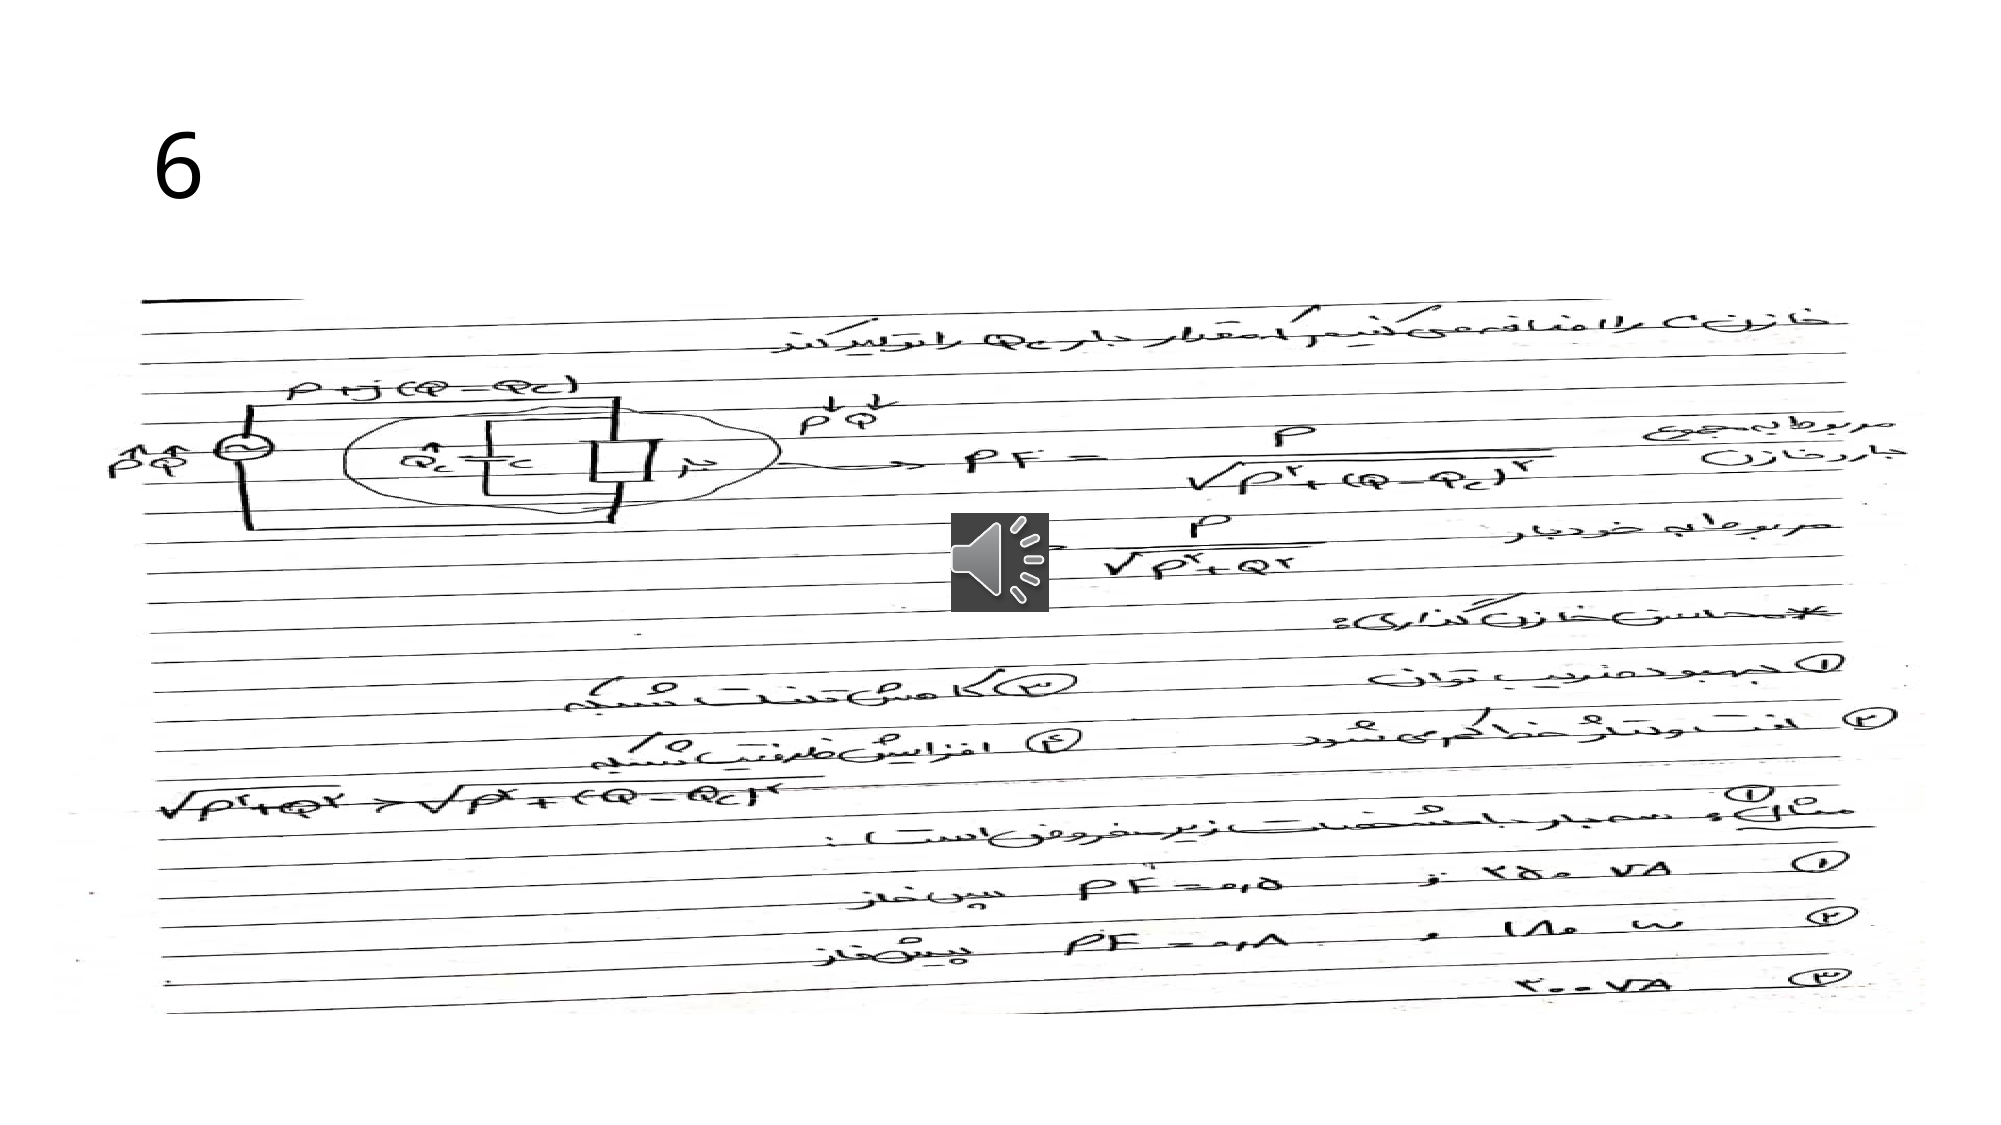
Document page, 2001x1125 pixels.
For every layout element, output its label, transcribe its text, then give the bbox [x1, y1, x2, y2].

picture [949, 512, 1050, 613]
title 6 [137, 59, 1863, 278]
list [52, 299, 1925, 1014]
